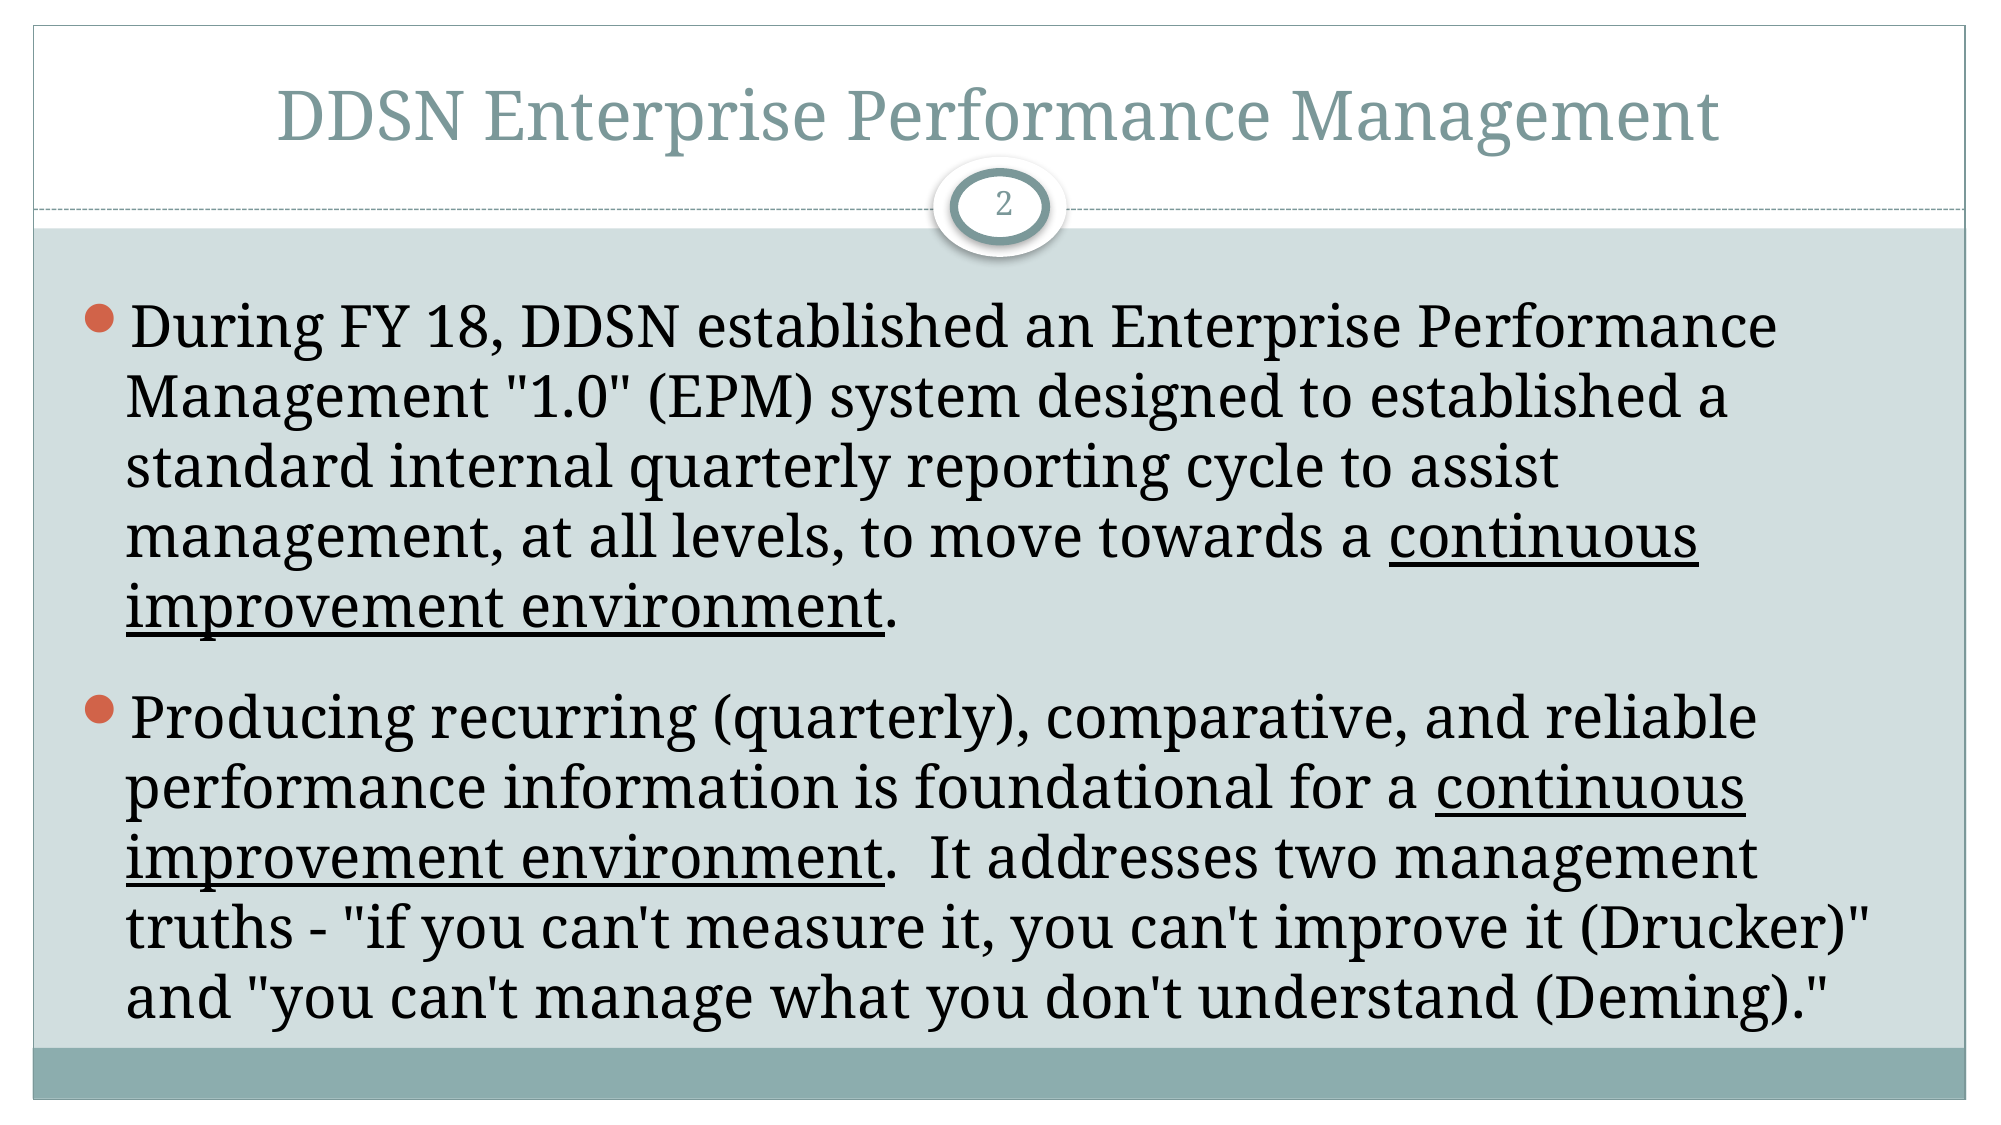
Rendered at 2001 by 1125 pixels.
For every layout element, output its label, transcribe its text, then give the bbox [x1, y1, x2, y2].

slide_number 2 [953, 168, 1054, 241]
list During FY 18, DDSN established an Enterprise Performance Management "1.0" (EPM) system designed to established a standard internal quarterly reporting cycle to assist management, at all levels, to move towards a continuous improvement environment. Producing recurring (quarterly), comparative, and reliable performance information is foundational for a continuous improvement environment. It addresses two management truths - "if you can't measure it, you can't improve it (Drucker)" and "you can't manage what you don't understand (Deming)." [66, 282, 1926, 1033]
title DDSN Enterprise Performance Management [66, 37, 1933, 162]
